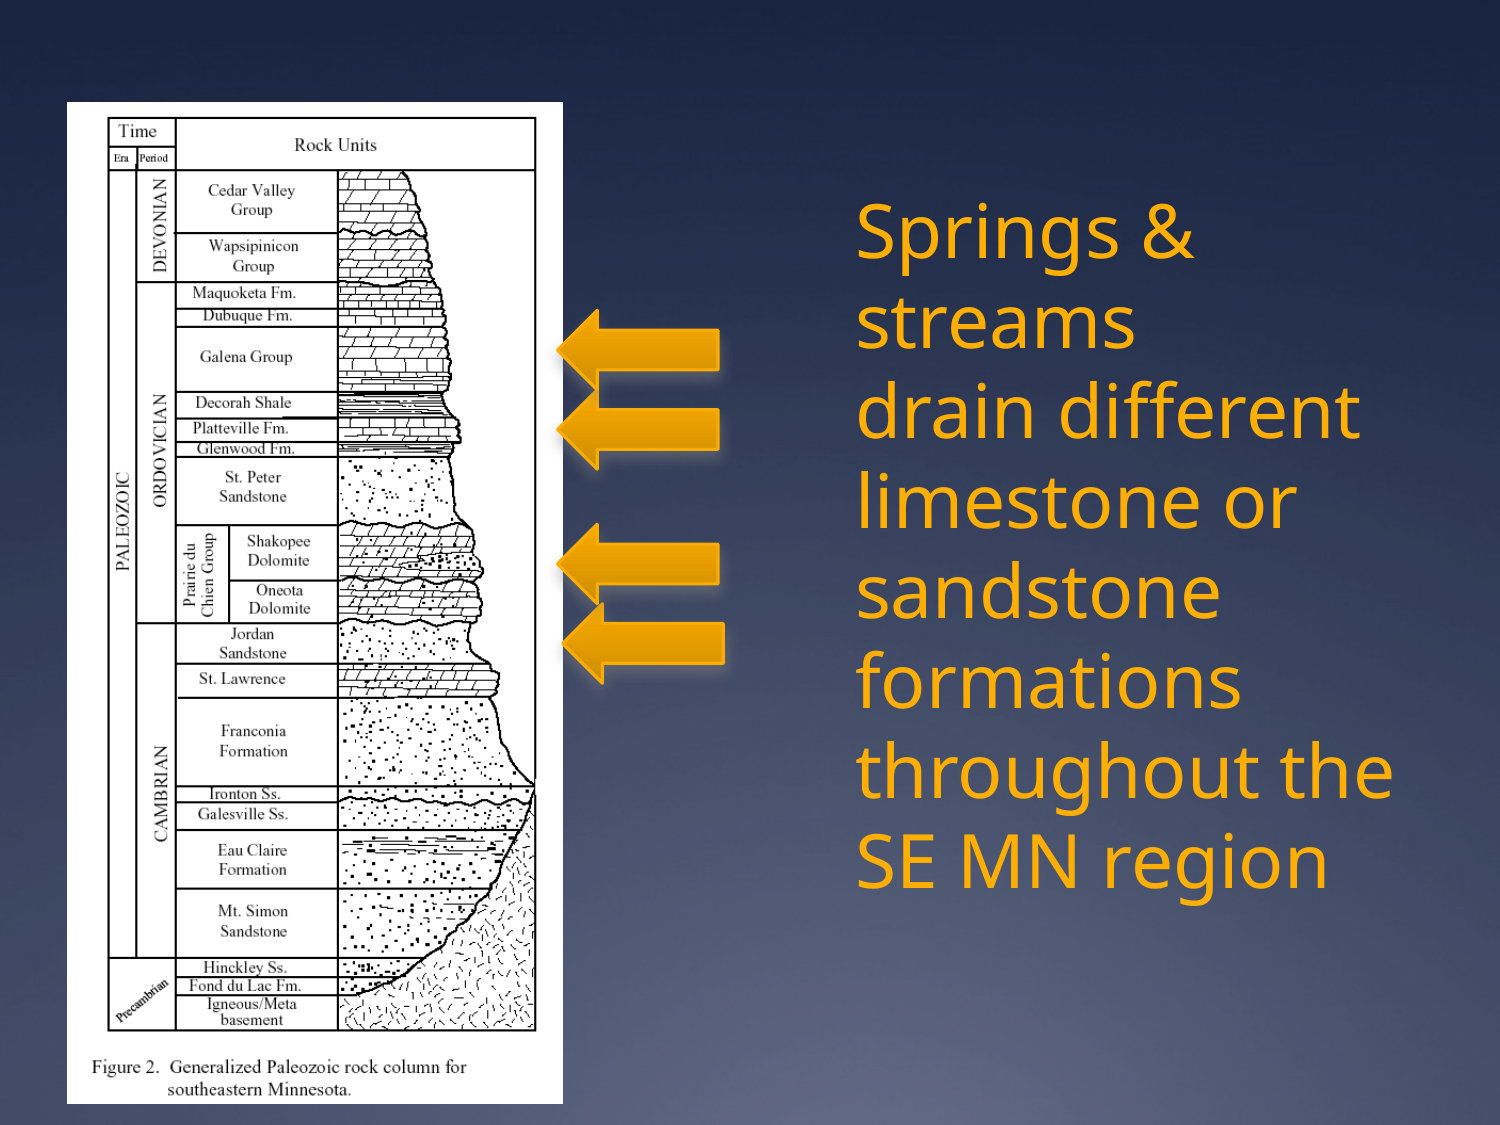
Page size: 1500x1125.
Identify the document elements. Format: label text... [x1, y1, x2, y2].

text_box [584, 403, 720, 471]
text_box [584, 522, 720, 606]
text_box [584, 308, 720, 392]
text_box Springs & streams drain different limestone or sandstone formations throughout the SE MN region [840, 175, 1500, 911]
picture [66, 101, 564, 1105]
text_box [584, 616, 725, 685]
